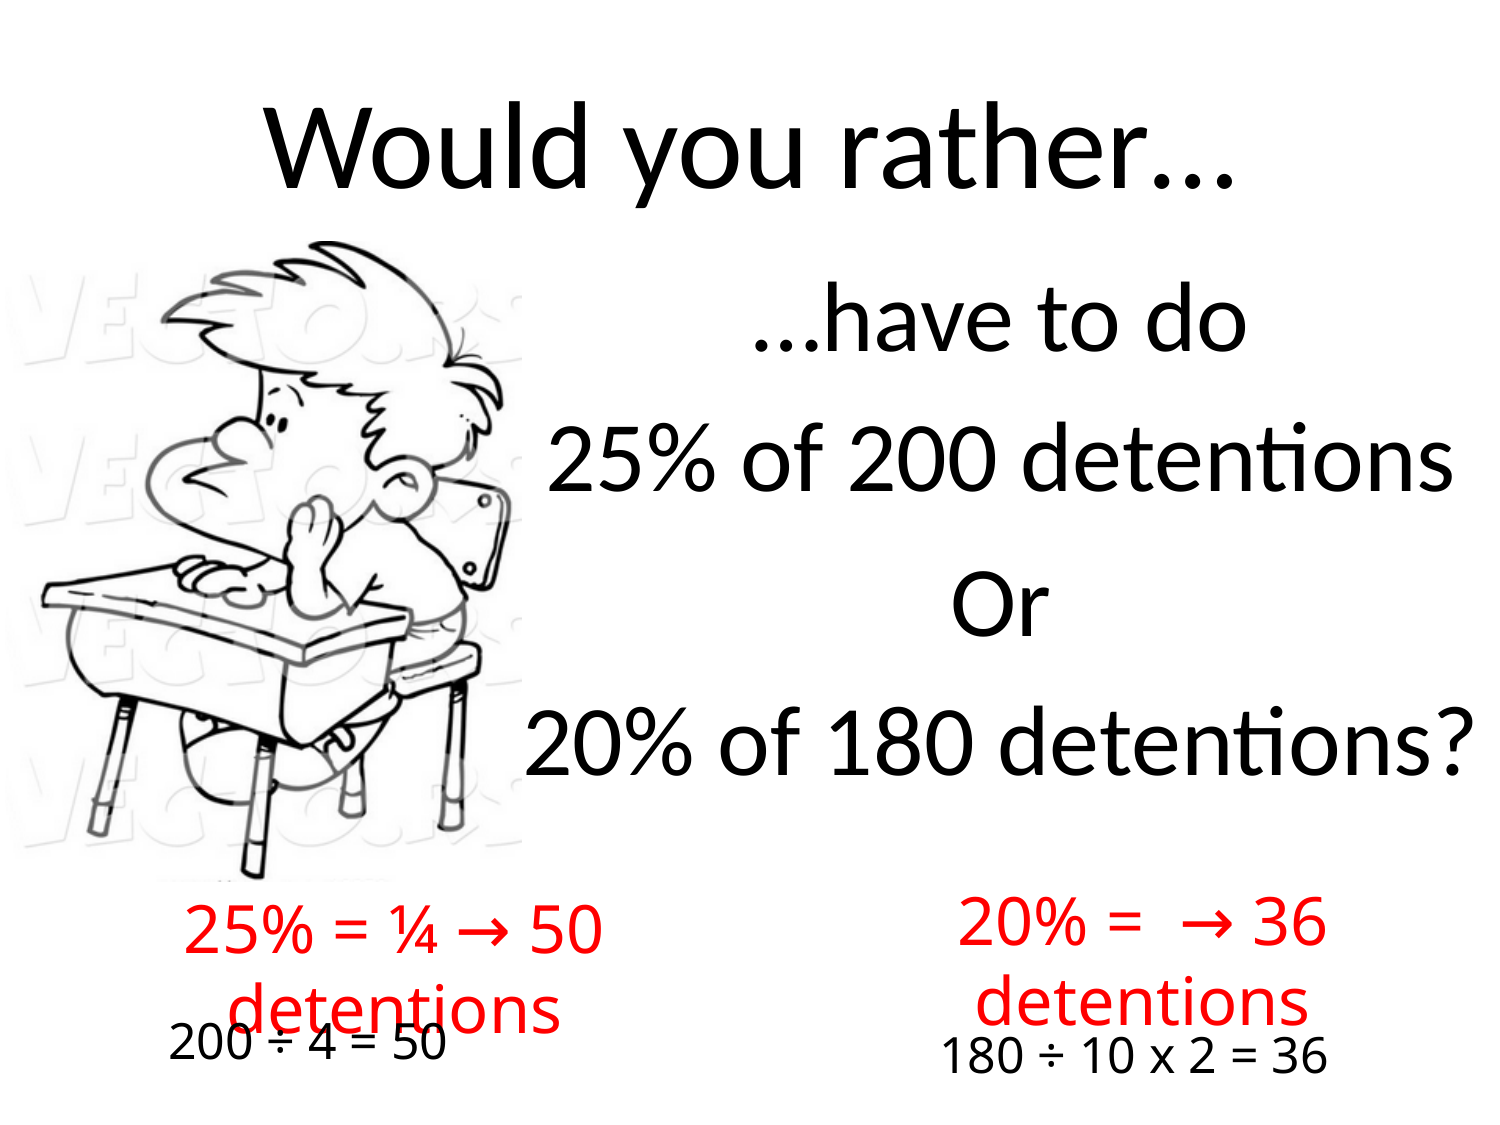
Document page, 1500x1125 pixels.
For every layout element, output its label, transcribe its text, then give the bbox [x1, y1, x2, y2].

text_box 200 ÷ 4 = 50 [81, 1001, 536, 1077]
list …have to do 25% of 200 detentions Or 20% of 180 detentions? [525, 243, 1500, 986]
text_box 25% = ¼ → 50 detentions [5, 879, 783, 1054]
picture [5, 240, 522, 882]
title Would you rather… [75, 45, 1425, 233]
text_box 180 ÷ 10 x 2 = 36 [906, 1015, 1361, 1091]
